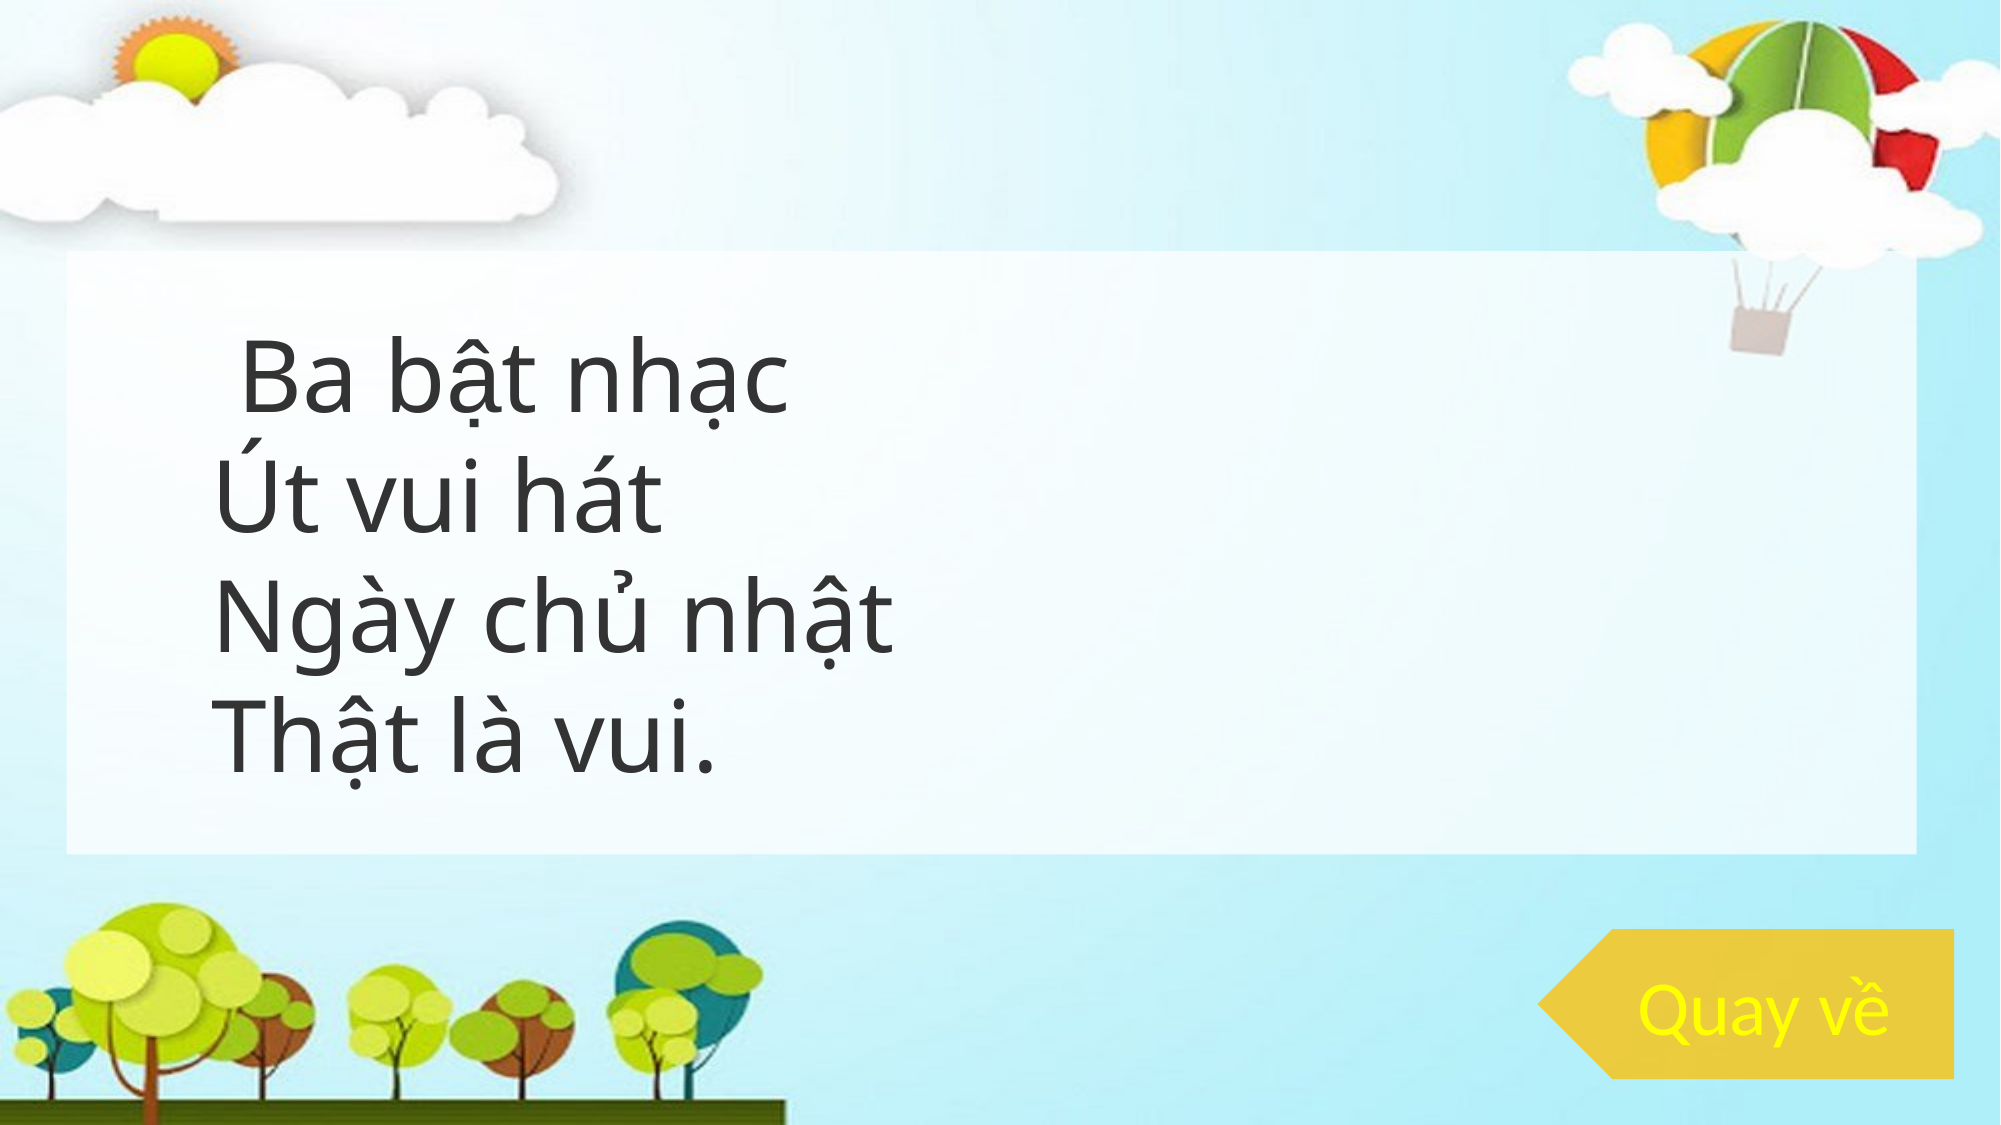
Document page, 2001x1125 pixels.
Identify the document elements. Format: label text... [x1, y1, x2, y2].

text_box Quay về [1535, 928, 1956, 1081]
picture [0, 0, 2001, 1125]
text_box Ba bật nhạc Út vui hát Ngày chủ nhật Thật là vui. [66, 250, 1918, 855]
